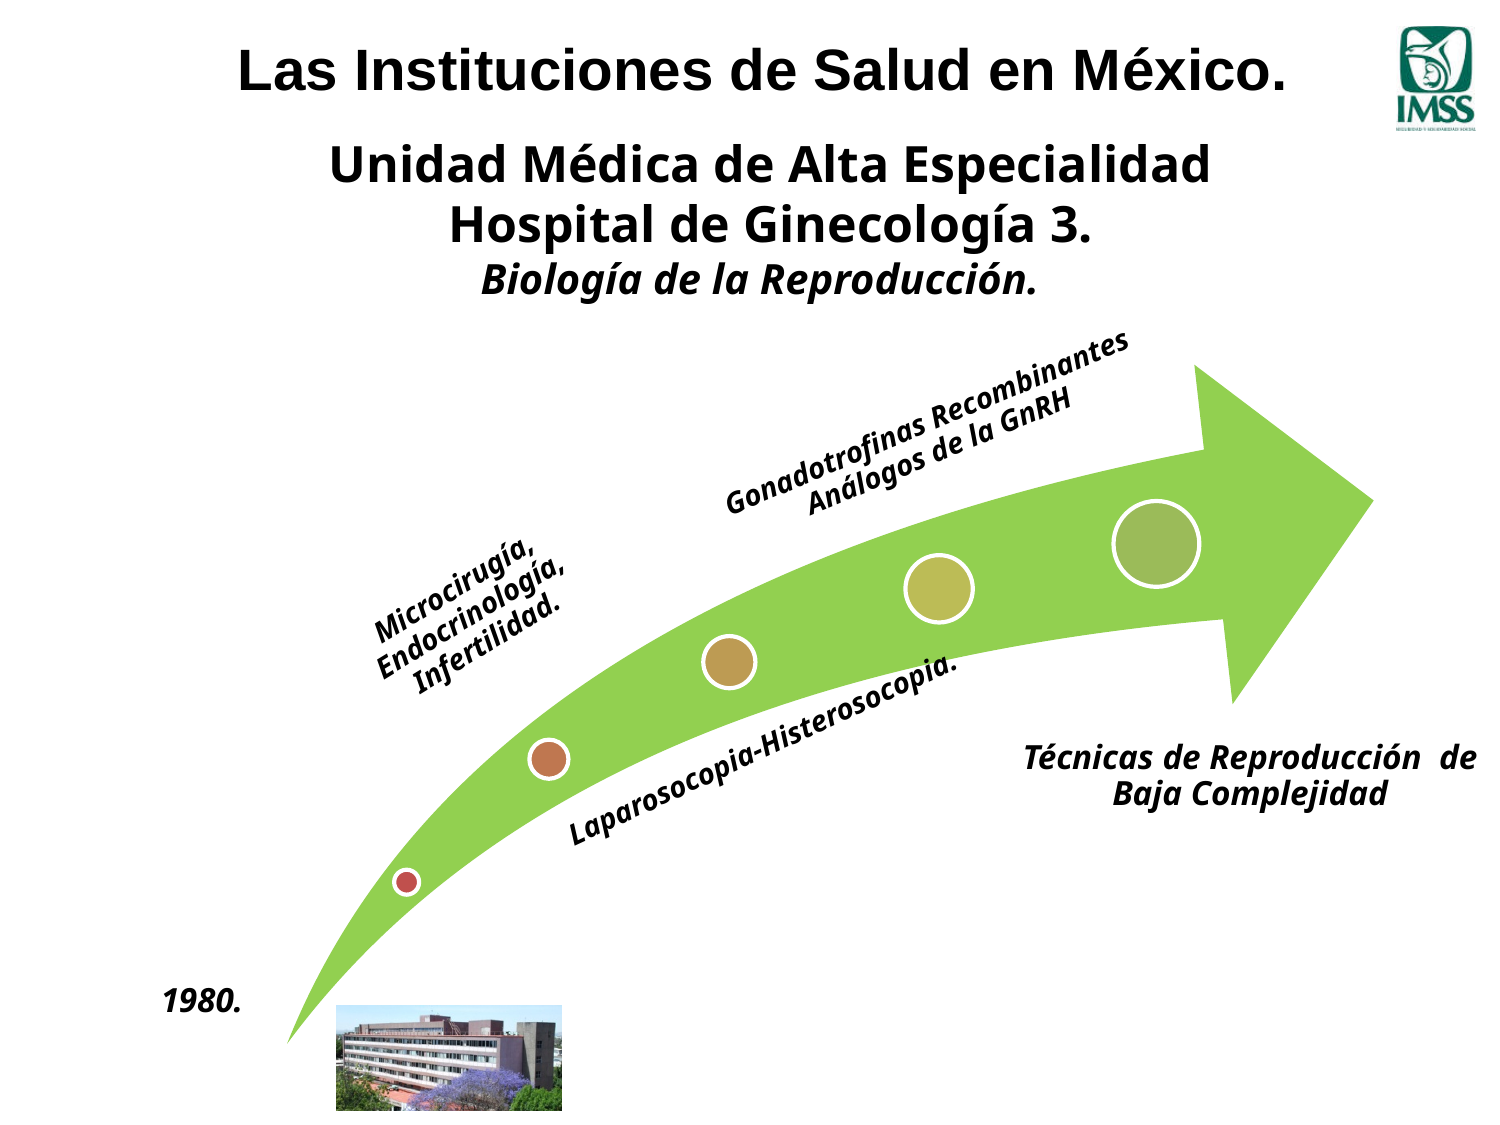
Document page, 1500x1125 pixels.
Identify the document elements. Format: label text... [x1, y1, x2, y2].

text_box Las Instituciones de Salud en México. [132, 25, 1398, 110]
text_box Unidad Médica de Alta Especialidad Hospital de Ginecología 3. Biología de la Reproducción. [168, 125, 1374, 311]
picture [1396, 26, 1477, 131]
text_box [277, 349, 1365, 1059]
picture [336, 1004, 562, 1111]
